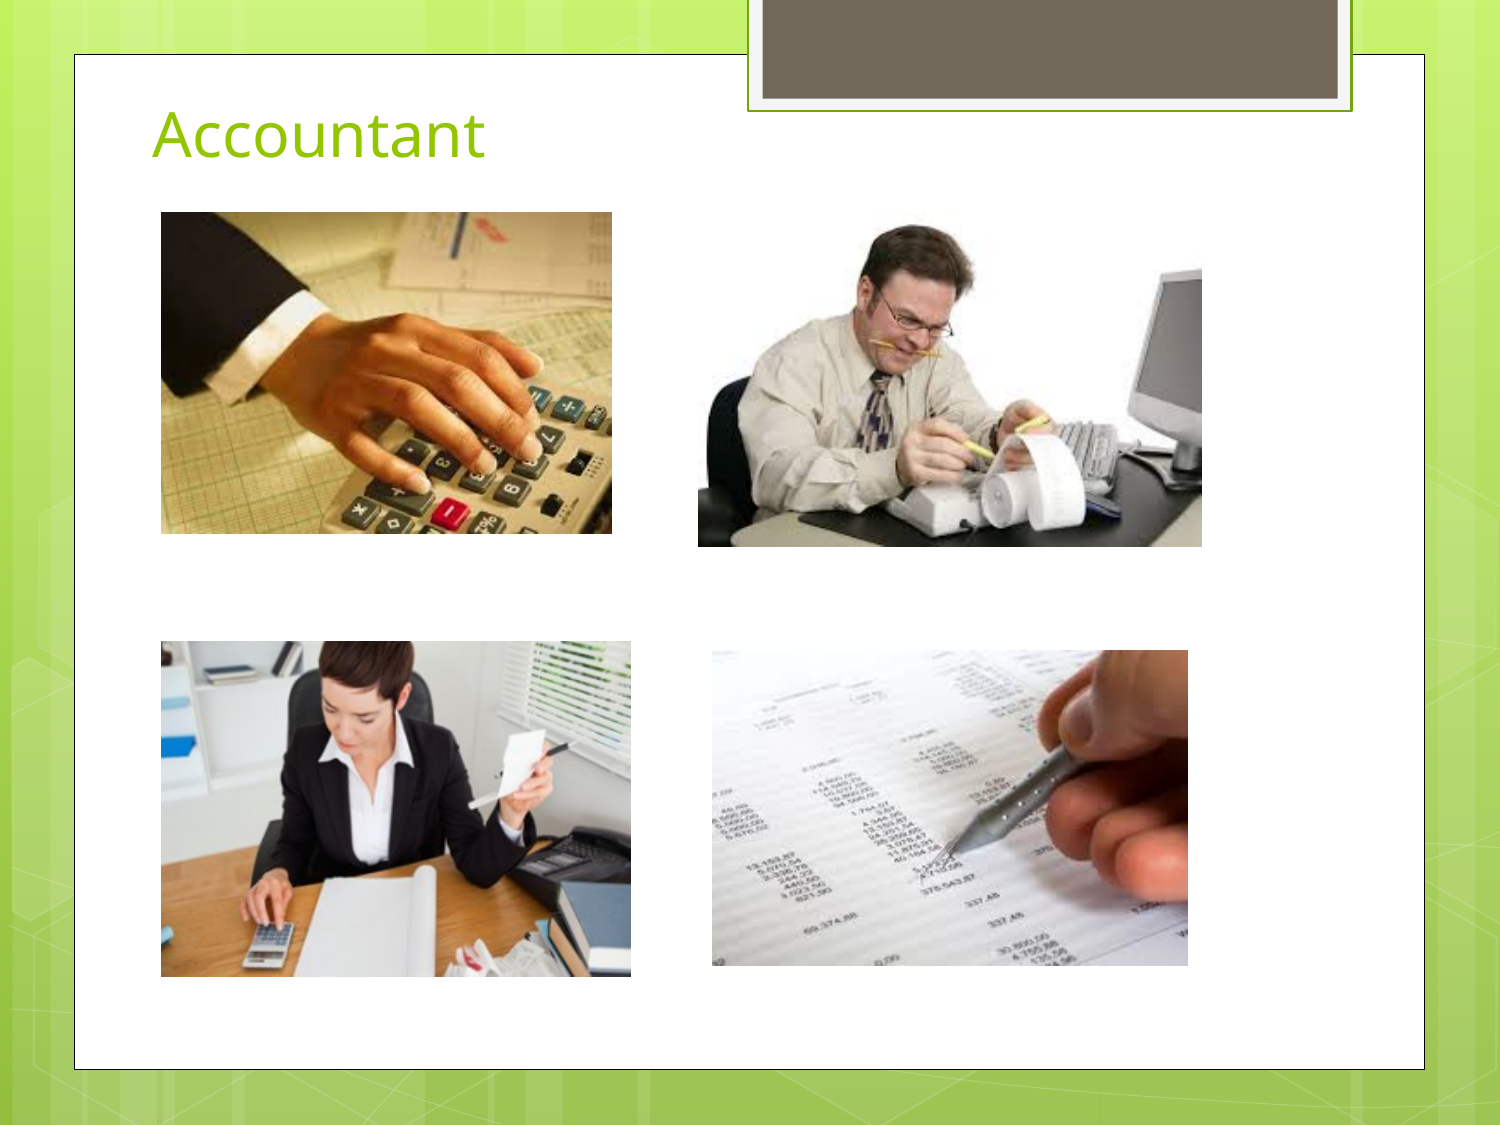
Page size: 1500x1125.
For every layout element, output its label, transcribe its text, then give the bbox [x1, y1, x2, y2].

picture [161, 641, 631, 977]
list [161, 212, 612, 535]
title Accountant [137, 87, 1372, 178]
picture [698, 212, 1202, 548]
picture [712, 650, 1188, 966]
